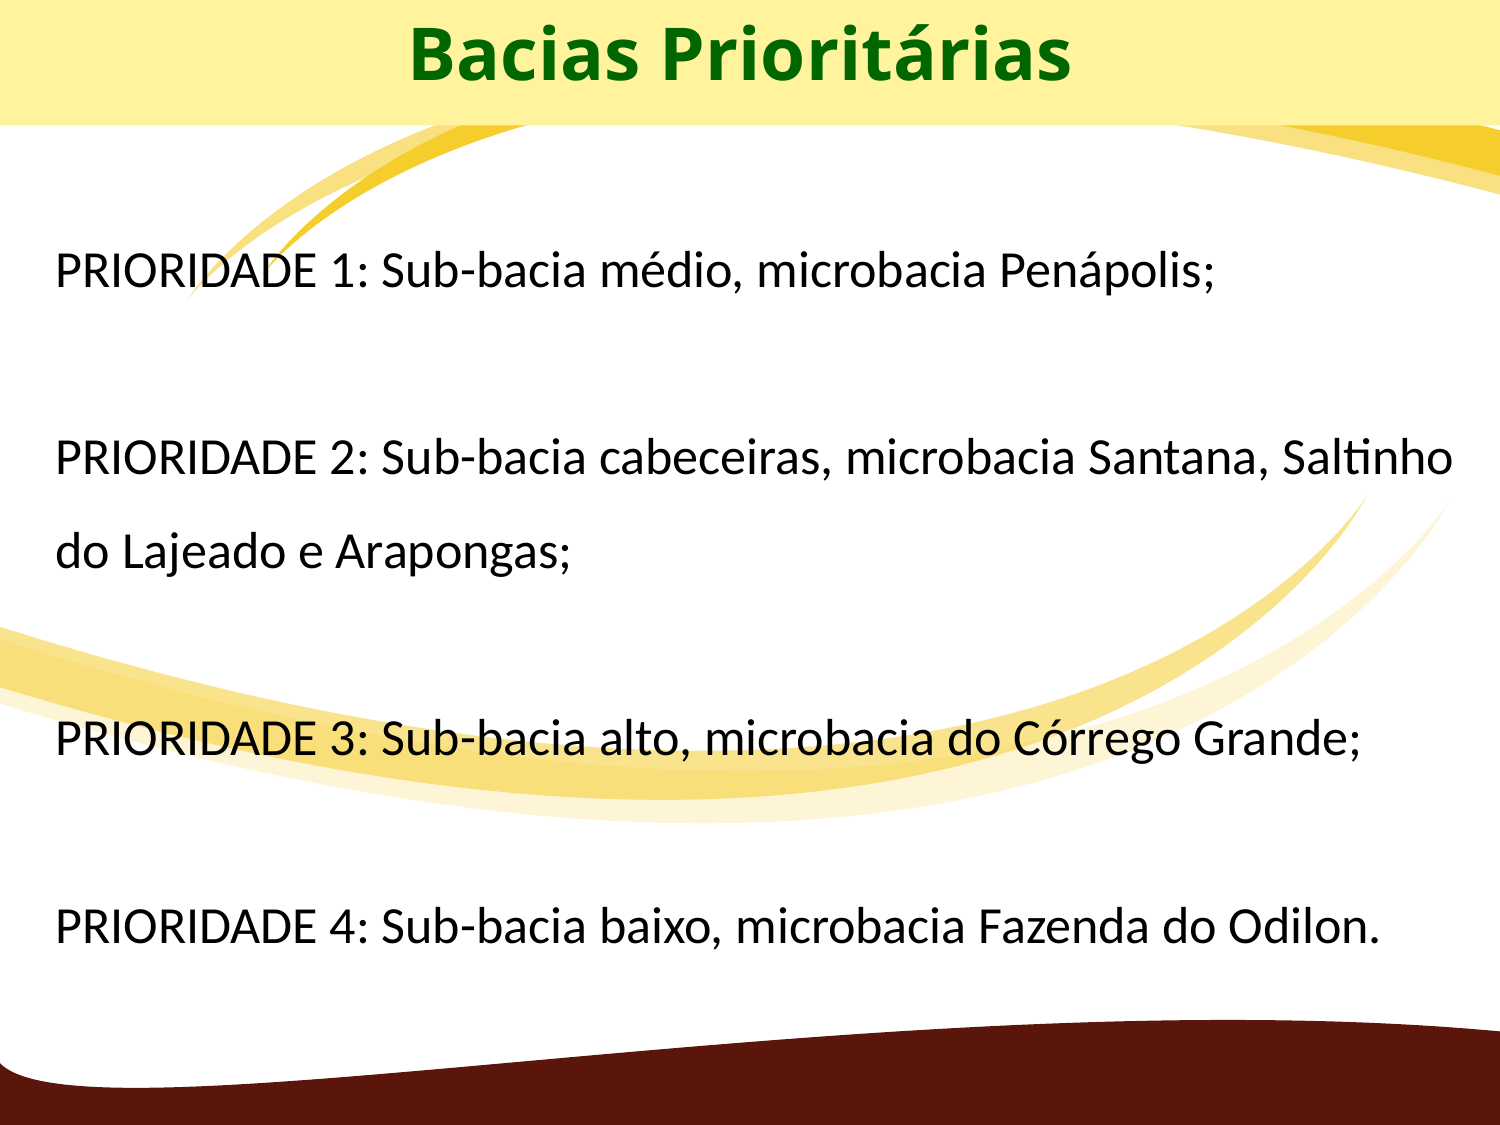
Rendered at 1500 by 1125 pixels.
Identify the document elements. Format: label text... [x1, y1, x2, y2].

text_box PRIORIDADE 1: Sub-bacia médio, microbacia Penápolis; PRIORIDADE 2: Sub-bacia cabeceiras, microbacia Santana, Saltinho do Lajeado e Arapongas; PRIORIDADE 3: Sub-bacia alto, microbacia do Córrego Grande; PRIORIDADE 4: Sub-bacia baixo, microbacia Fazenda do Odilon. [41, 196, 1471, 1083]
text_box Bacias Prioritárias [0, 0, 1500, 126]
